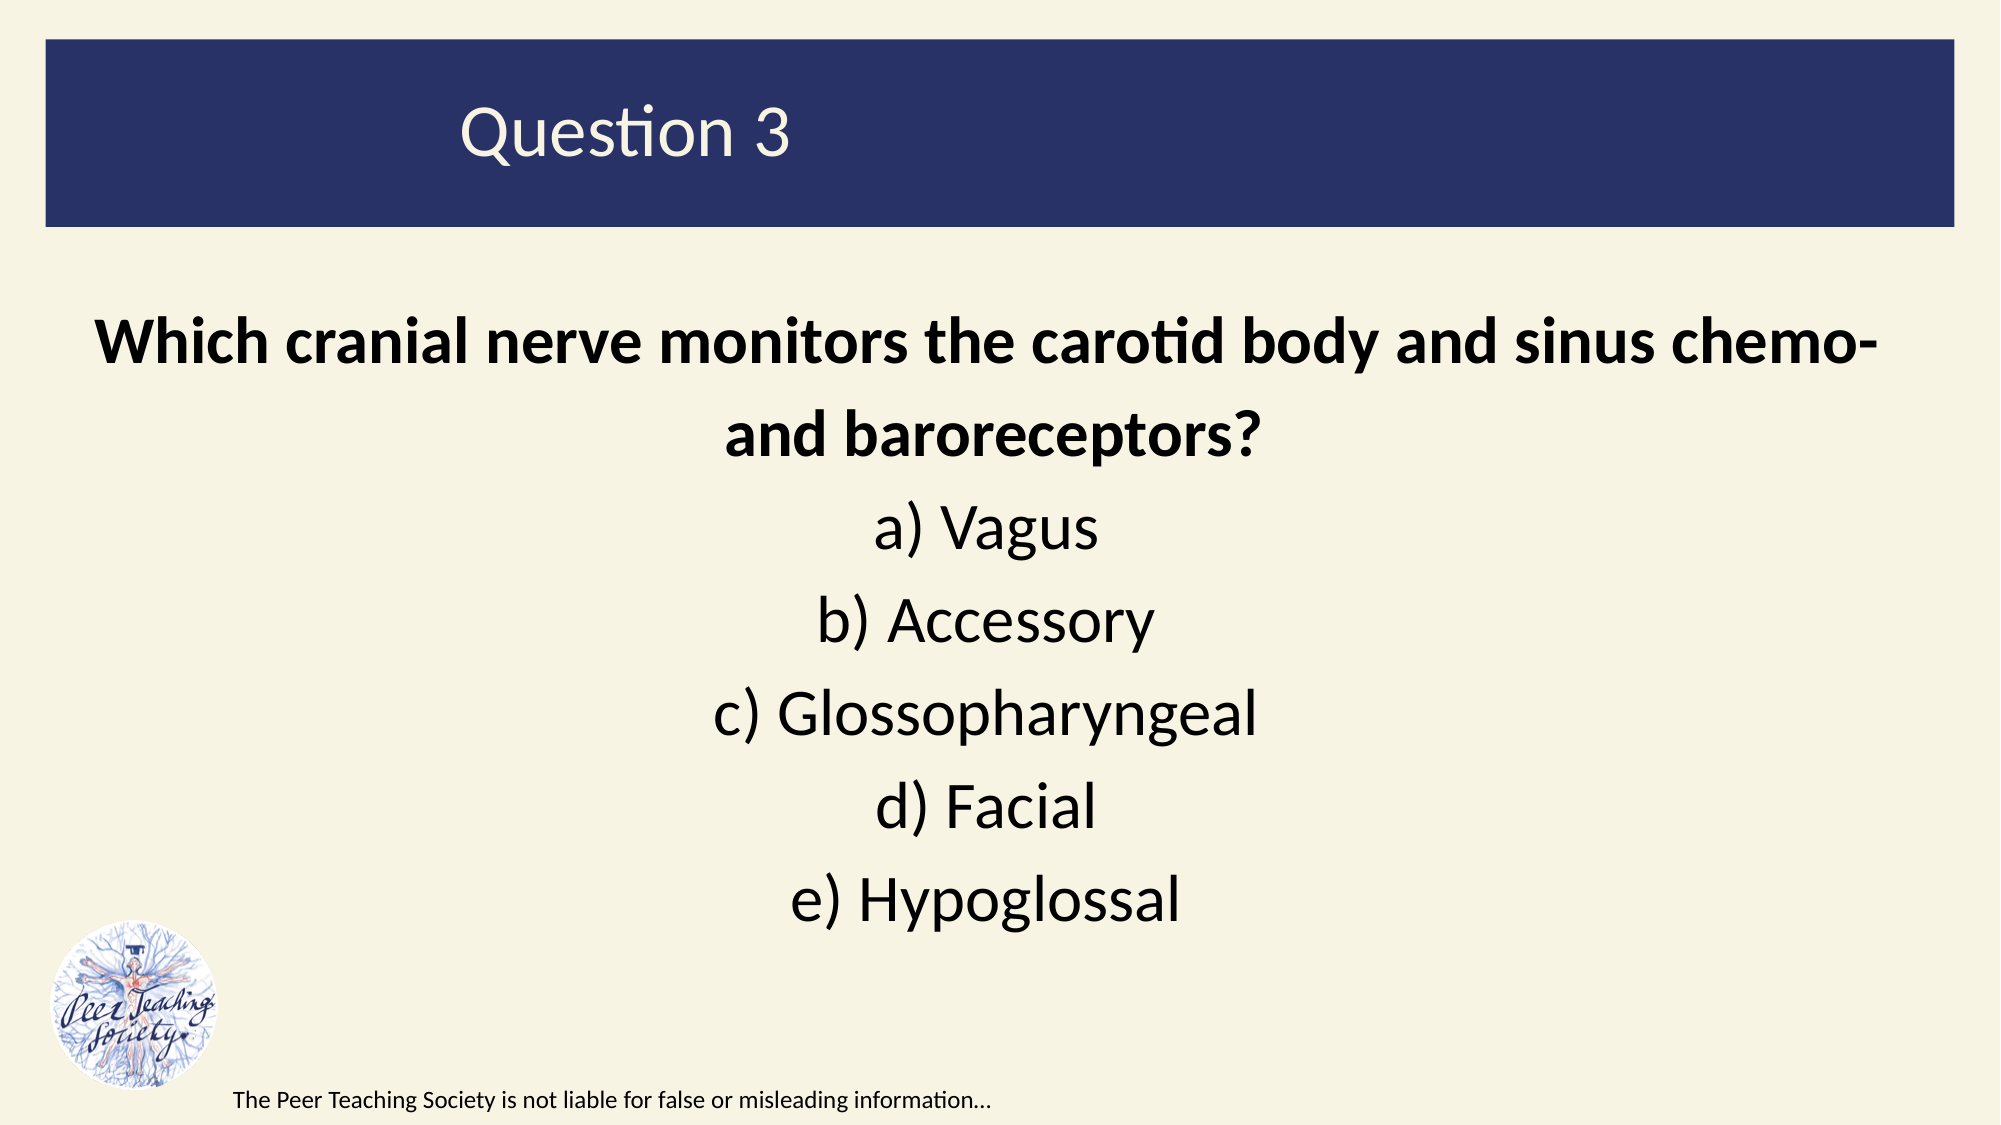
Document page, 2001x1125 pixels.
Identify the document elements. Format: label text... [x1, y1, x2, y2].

list Which cranial nerve monitors the carotid body and sinus chemo- and baroreceptors? a) Vagus b) Accessory c) Glossopharyngeal d) Facial e) Hypoglossal [0, 226, 1955, 1125]
text_box [45, 39, 1955, 226]
picture [49, 920, 219, 1090]
text_box Question 3 [444, 73, 1215, 179]
